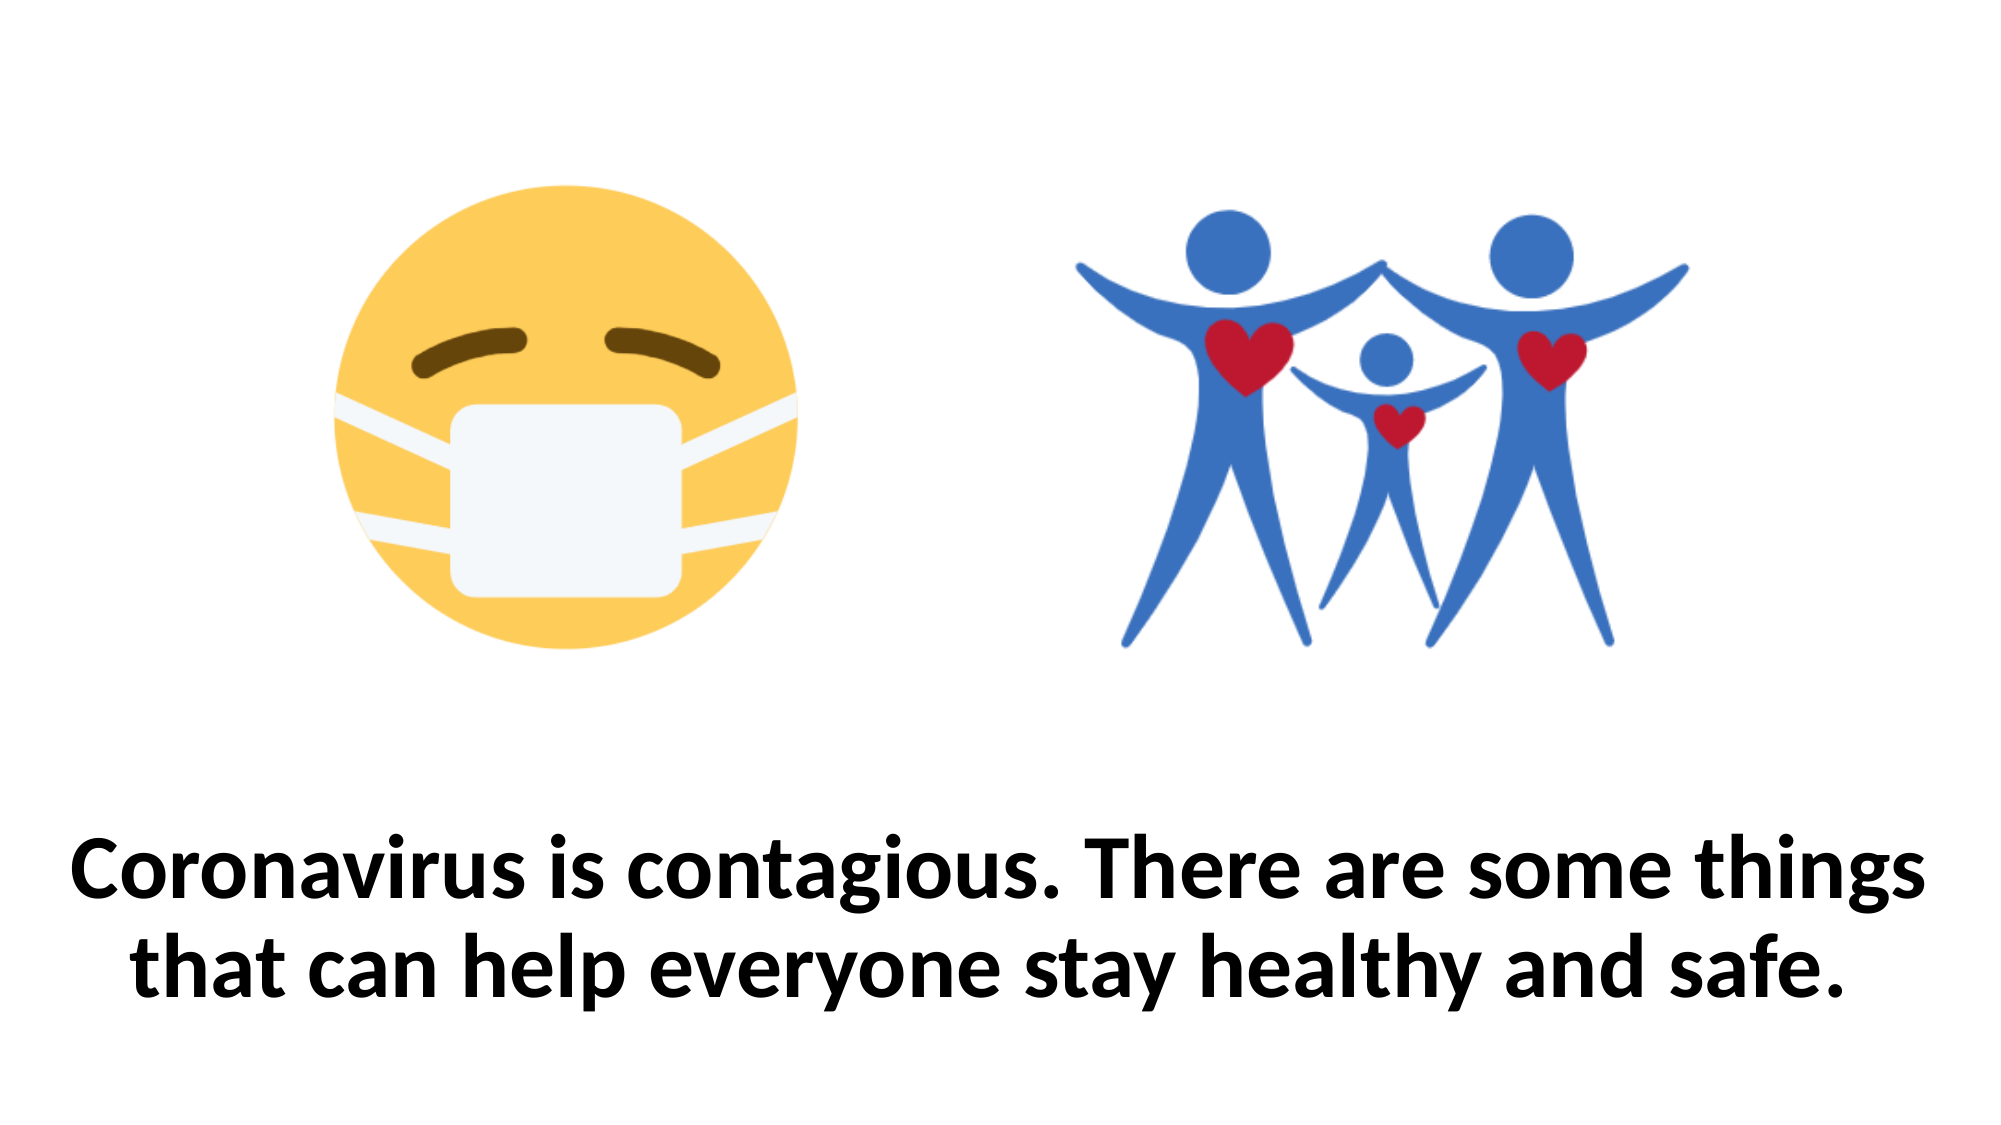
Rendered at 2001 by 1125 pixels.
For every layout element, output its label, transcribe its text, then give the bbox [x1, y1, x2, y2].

picture [987, 70, 1731, 710]
picture [289, 153, 851, 679]
list Coronavirus is contagious. There are some things that can help everyone stay healthy and safe. [54, 811, 1946, 1026]
